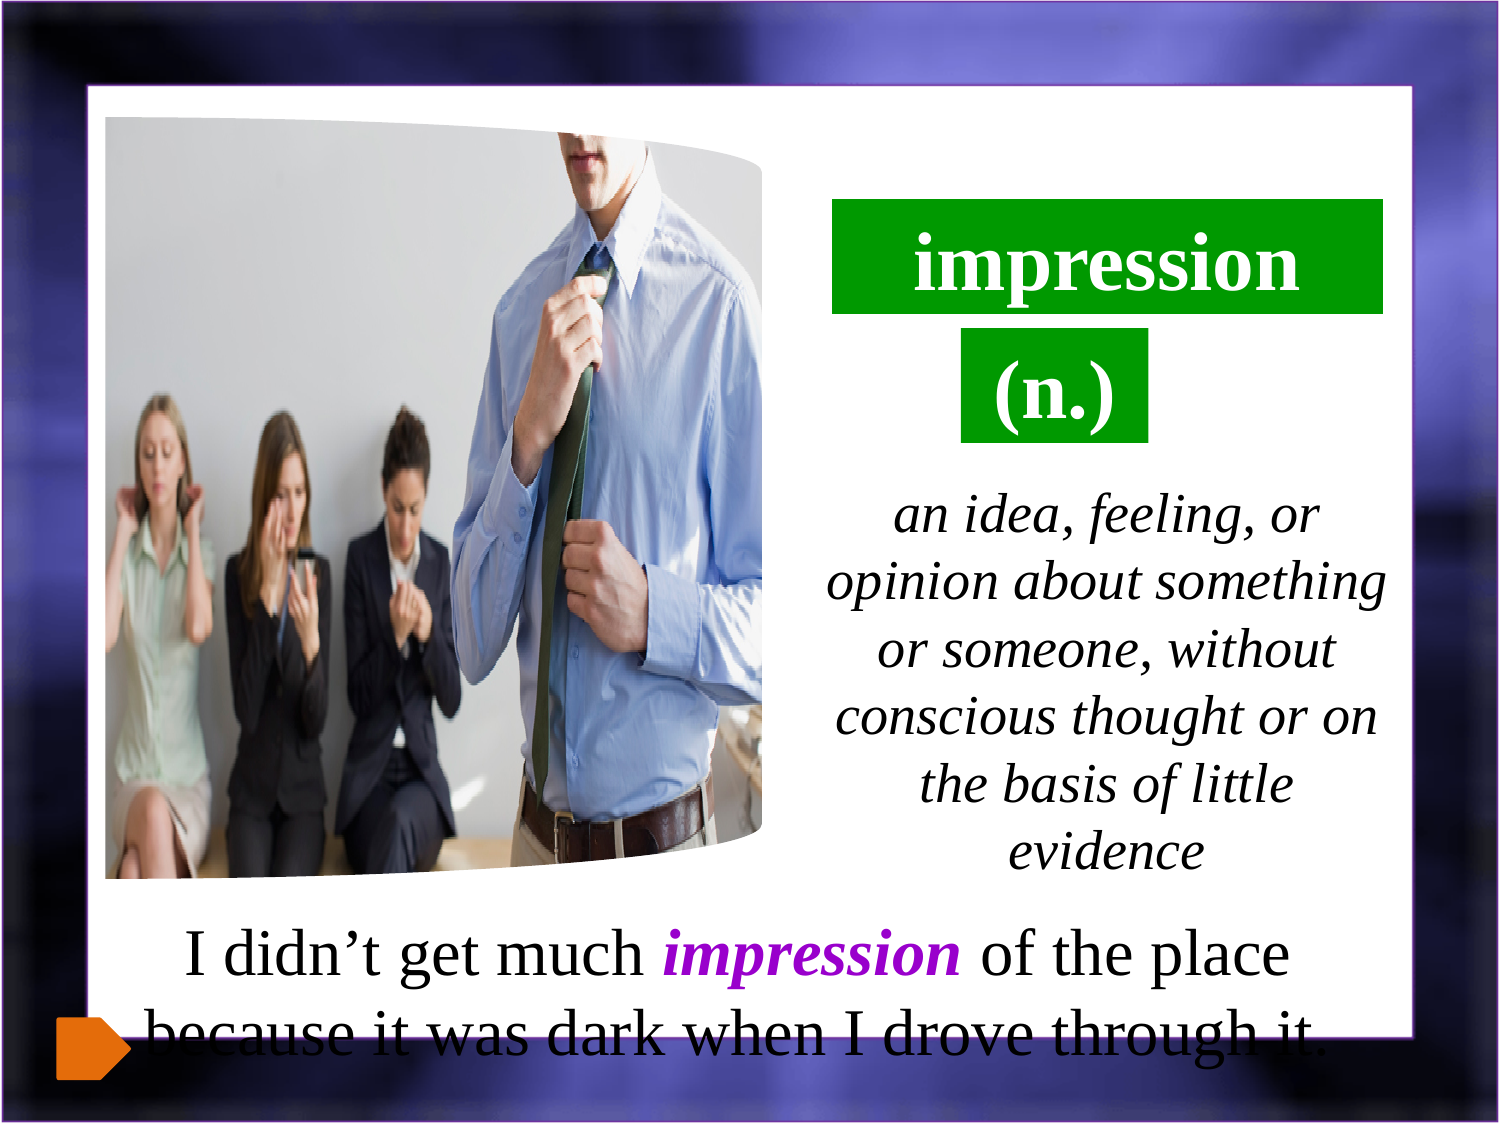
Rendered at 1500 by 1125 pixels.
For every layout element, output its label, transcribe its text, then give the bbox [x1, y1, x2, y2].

text_box (n.) [960, 328, 1149, 443]
text_box I didn’t get much impression of the place because it was dark when I drove through it. [128, 901, 1348, 1076]
text_box an idea, feeling, or opinion about something or someone, without conscious thought or on the basis of little evidence [808, 468, 1407, 959]
picture [0, 0, 1500, 1125]
text_box [56, 1017, 128, 1081]
text_box impression [832, 199, 1383, 314]
